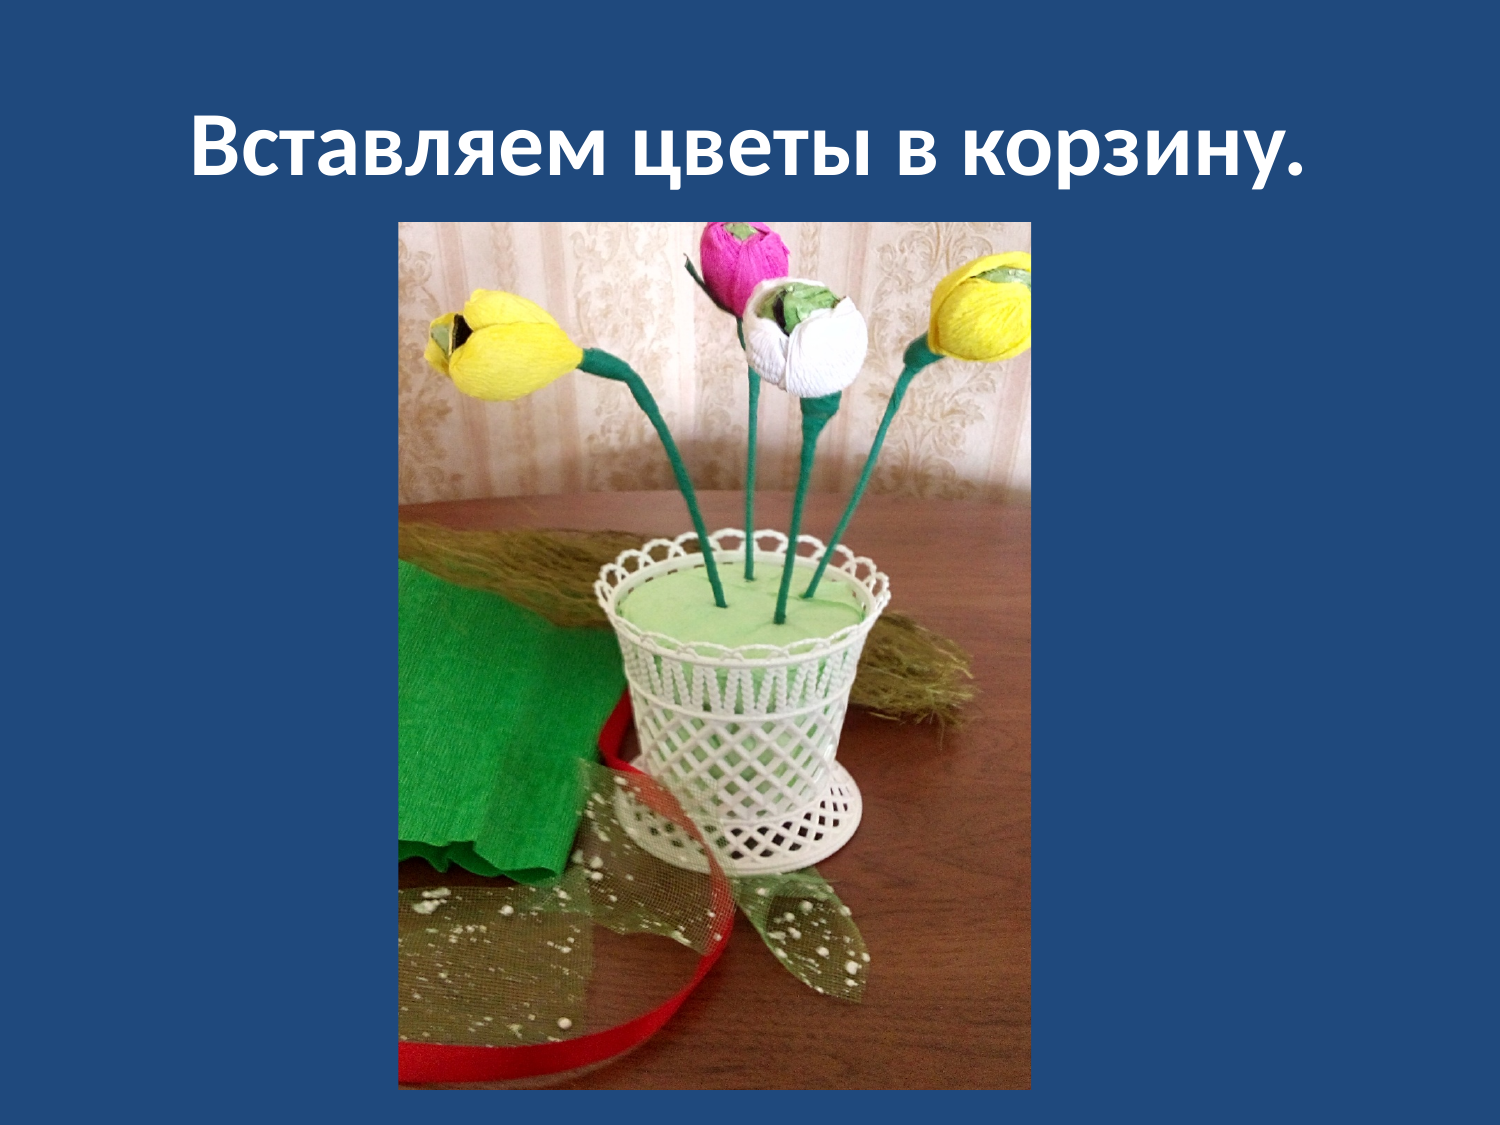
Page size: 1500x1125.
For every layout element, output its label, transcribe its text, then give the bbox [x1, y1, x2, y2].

title Вставляем цветы в корзину. [75, 45, 1425, 233]
picture [398, 222, 1032, 1090]
